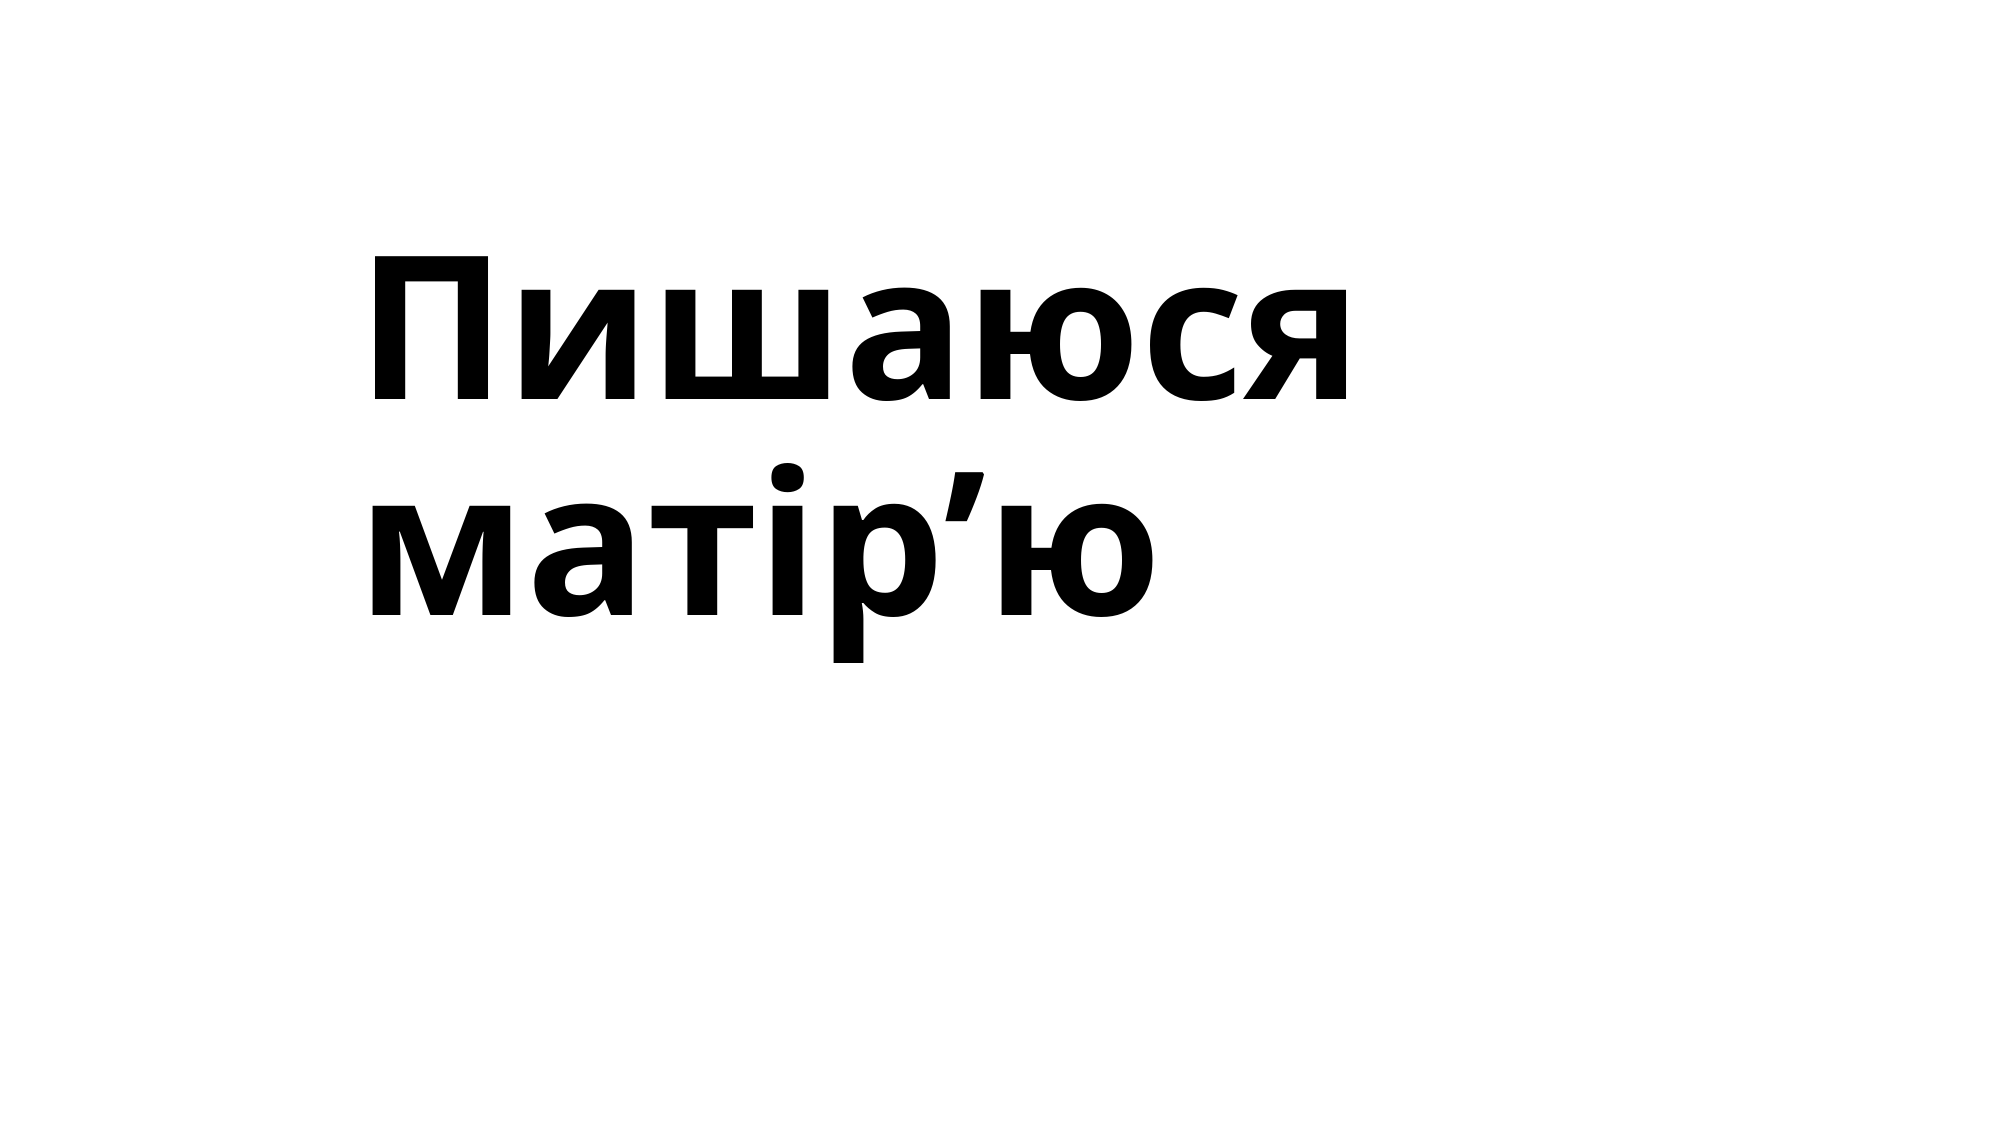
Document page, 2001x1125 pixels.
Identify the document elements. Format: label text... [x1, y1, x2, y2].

title Пишаюся матір’ю [342, 333, 2000, 552]
